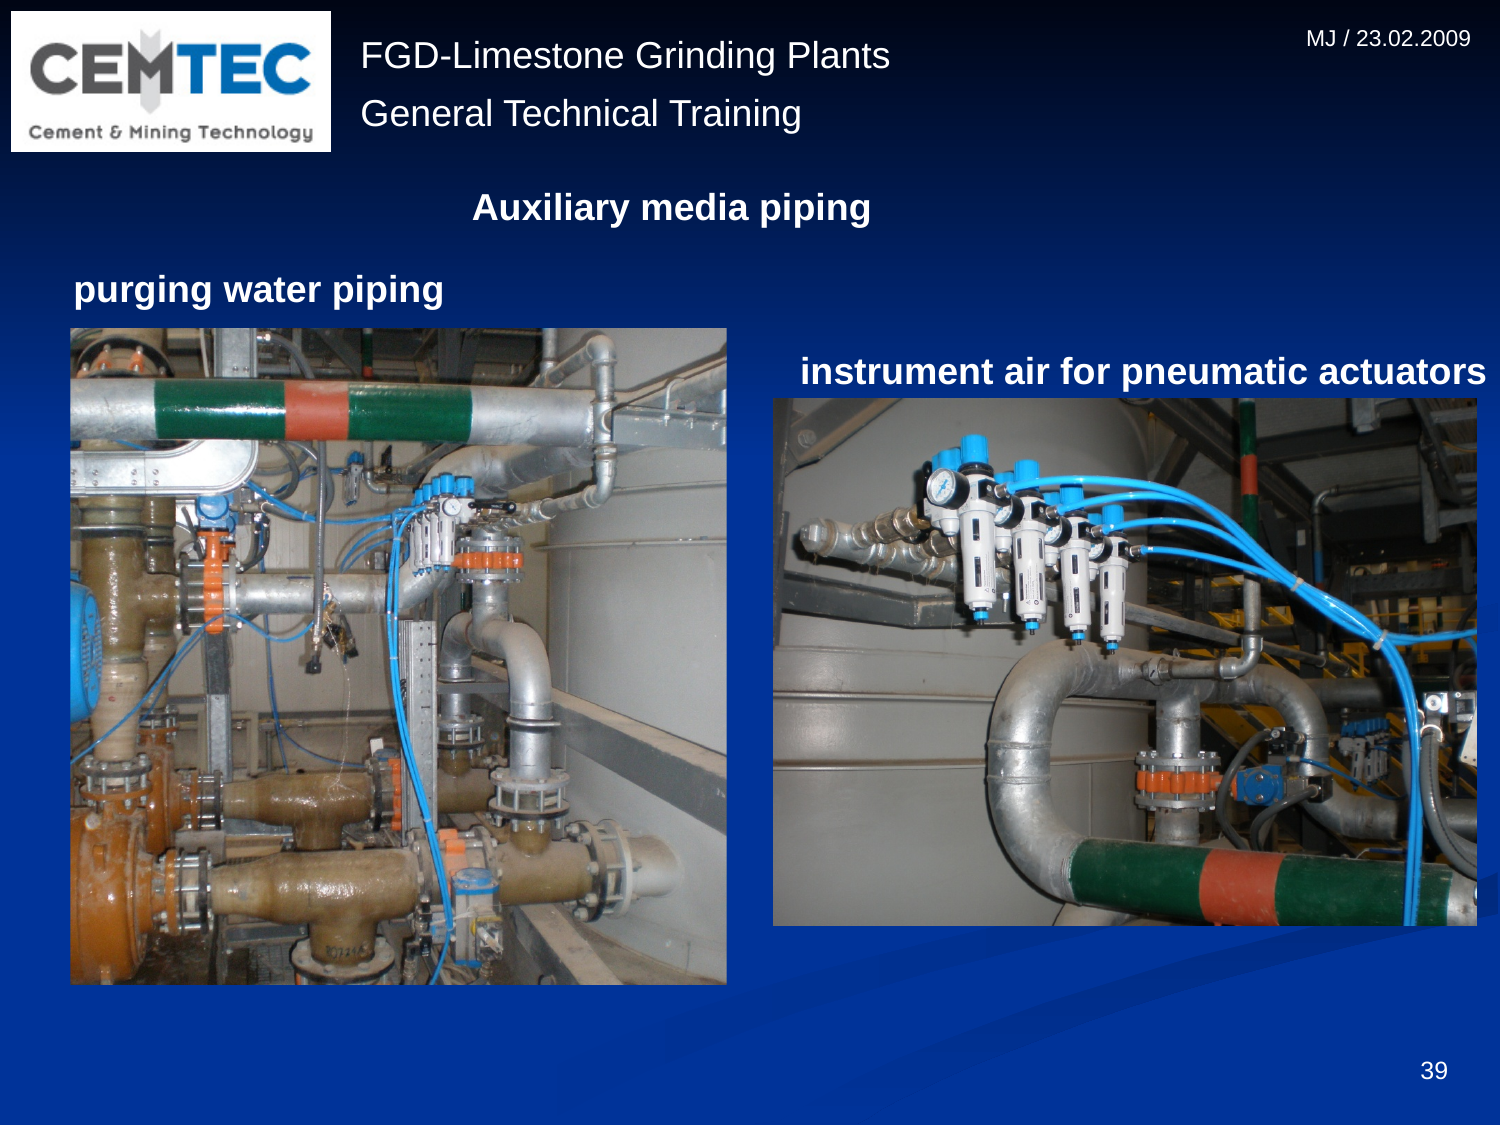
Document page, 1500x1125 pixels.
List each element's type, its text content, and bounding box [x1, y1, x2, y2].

text_box purging water piping [58, 257, 786, 318]
text_box Auxiliary media piping [457, 175, 961, 236]
text_box instrument air for pneumatic actuators [785, 339, 1500, 400]
picture [773, 398, 1477, 926]
picture [70, 327, 727, 985]
slide_number 39 [1113, 1046, 1464, 1125]
picture [11, 11, 331, 152]
